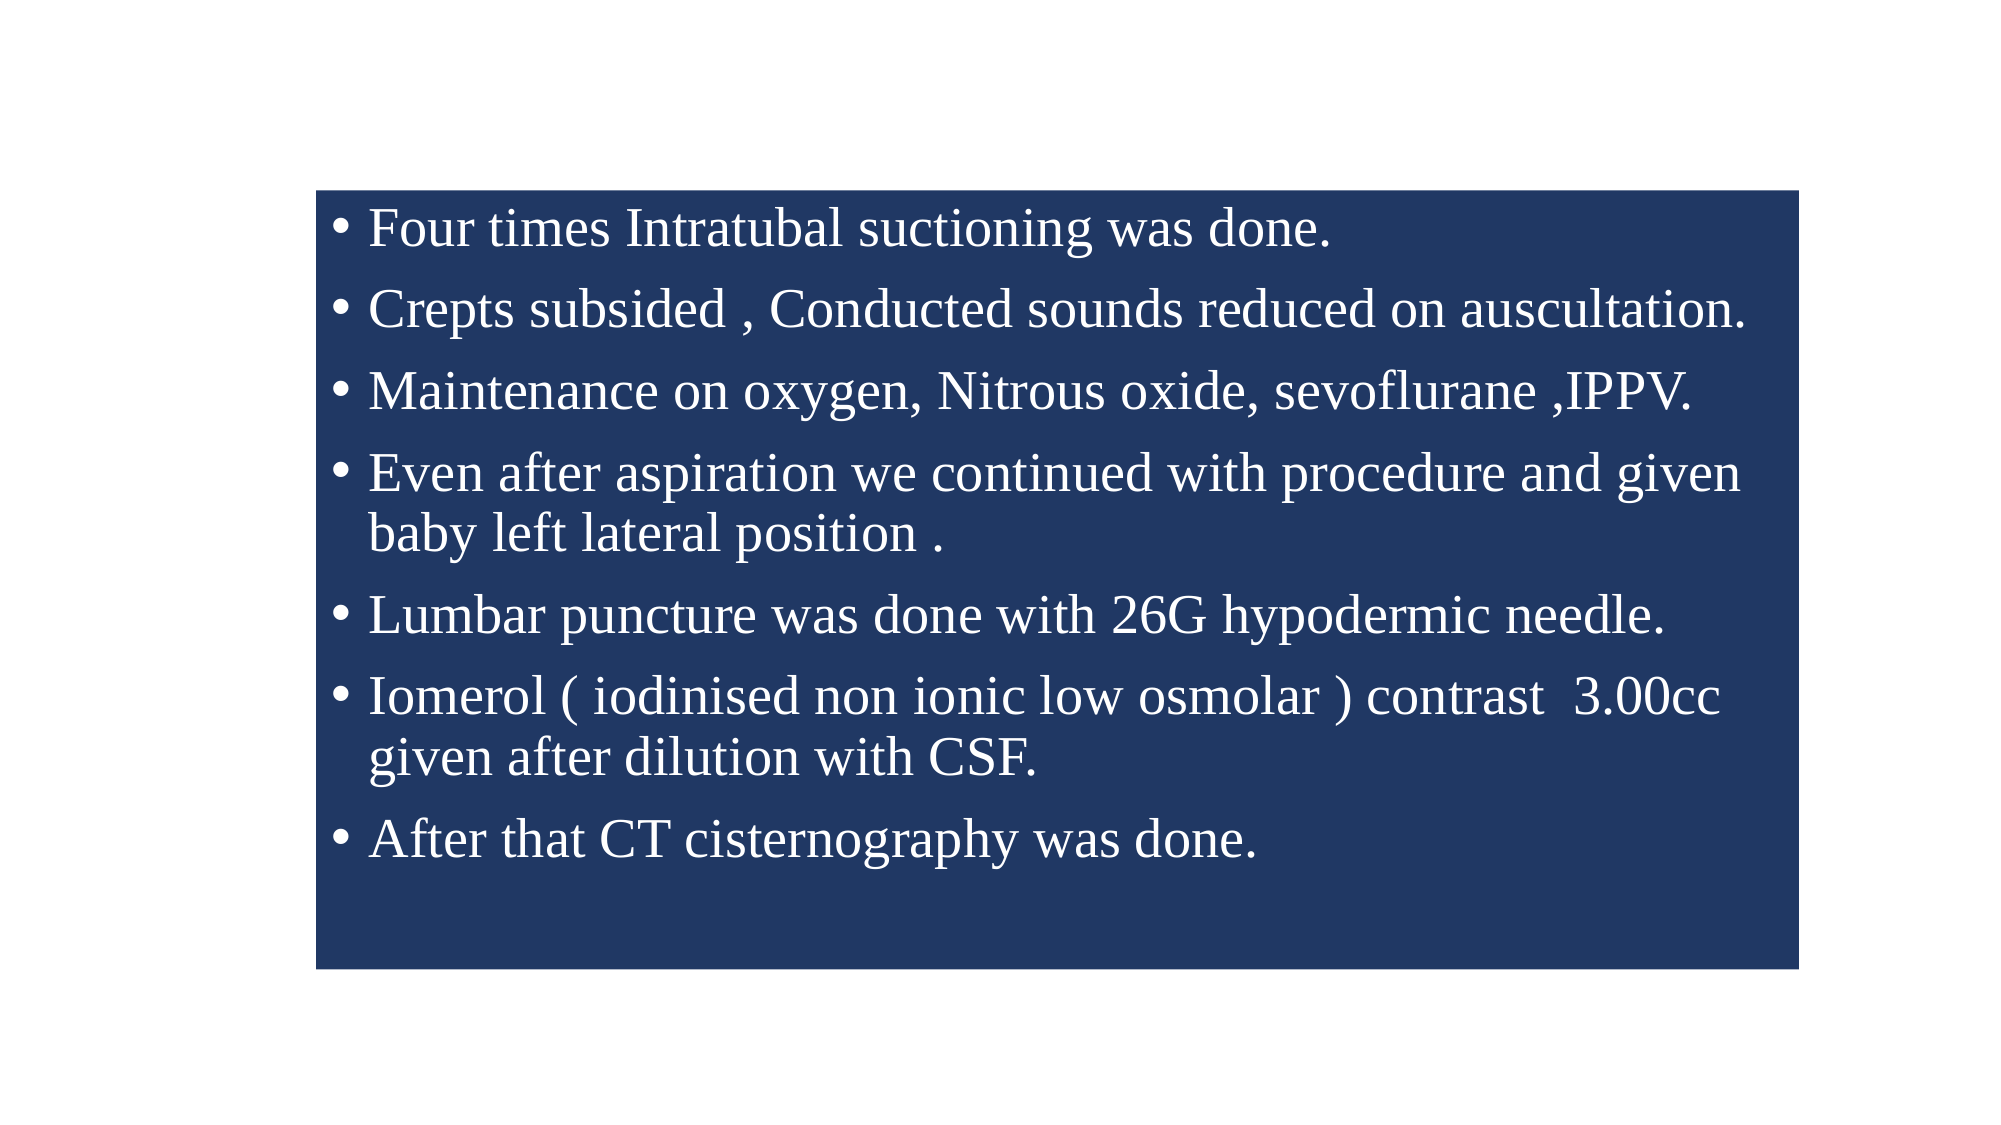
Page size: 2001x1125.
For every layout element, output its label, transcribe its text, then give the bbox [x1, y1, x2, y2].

list Four times Intratubal suctioning was done. Crepts subsided , Conducted sounds reduced on auscultation. Maintenance on oxygen, Nitrous oxide, sevoflurane ,IPPV. Even after aspiration we continued with procedure and given baby left lateral position . Lumbar puncture was done with 26G hypodermic needle. Iomerol ( iodinised non ionic low osmolar ) contrast 3.00cc given after dilution with CSF. After that CT cisternography was done. [316, 190, 1799, 970]
